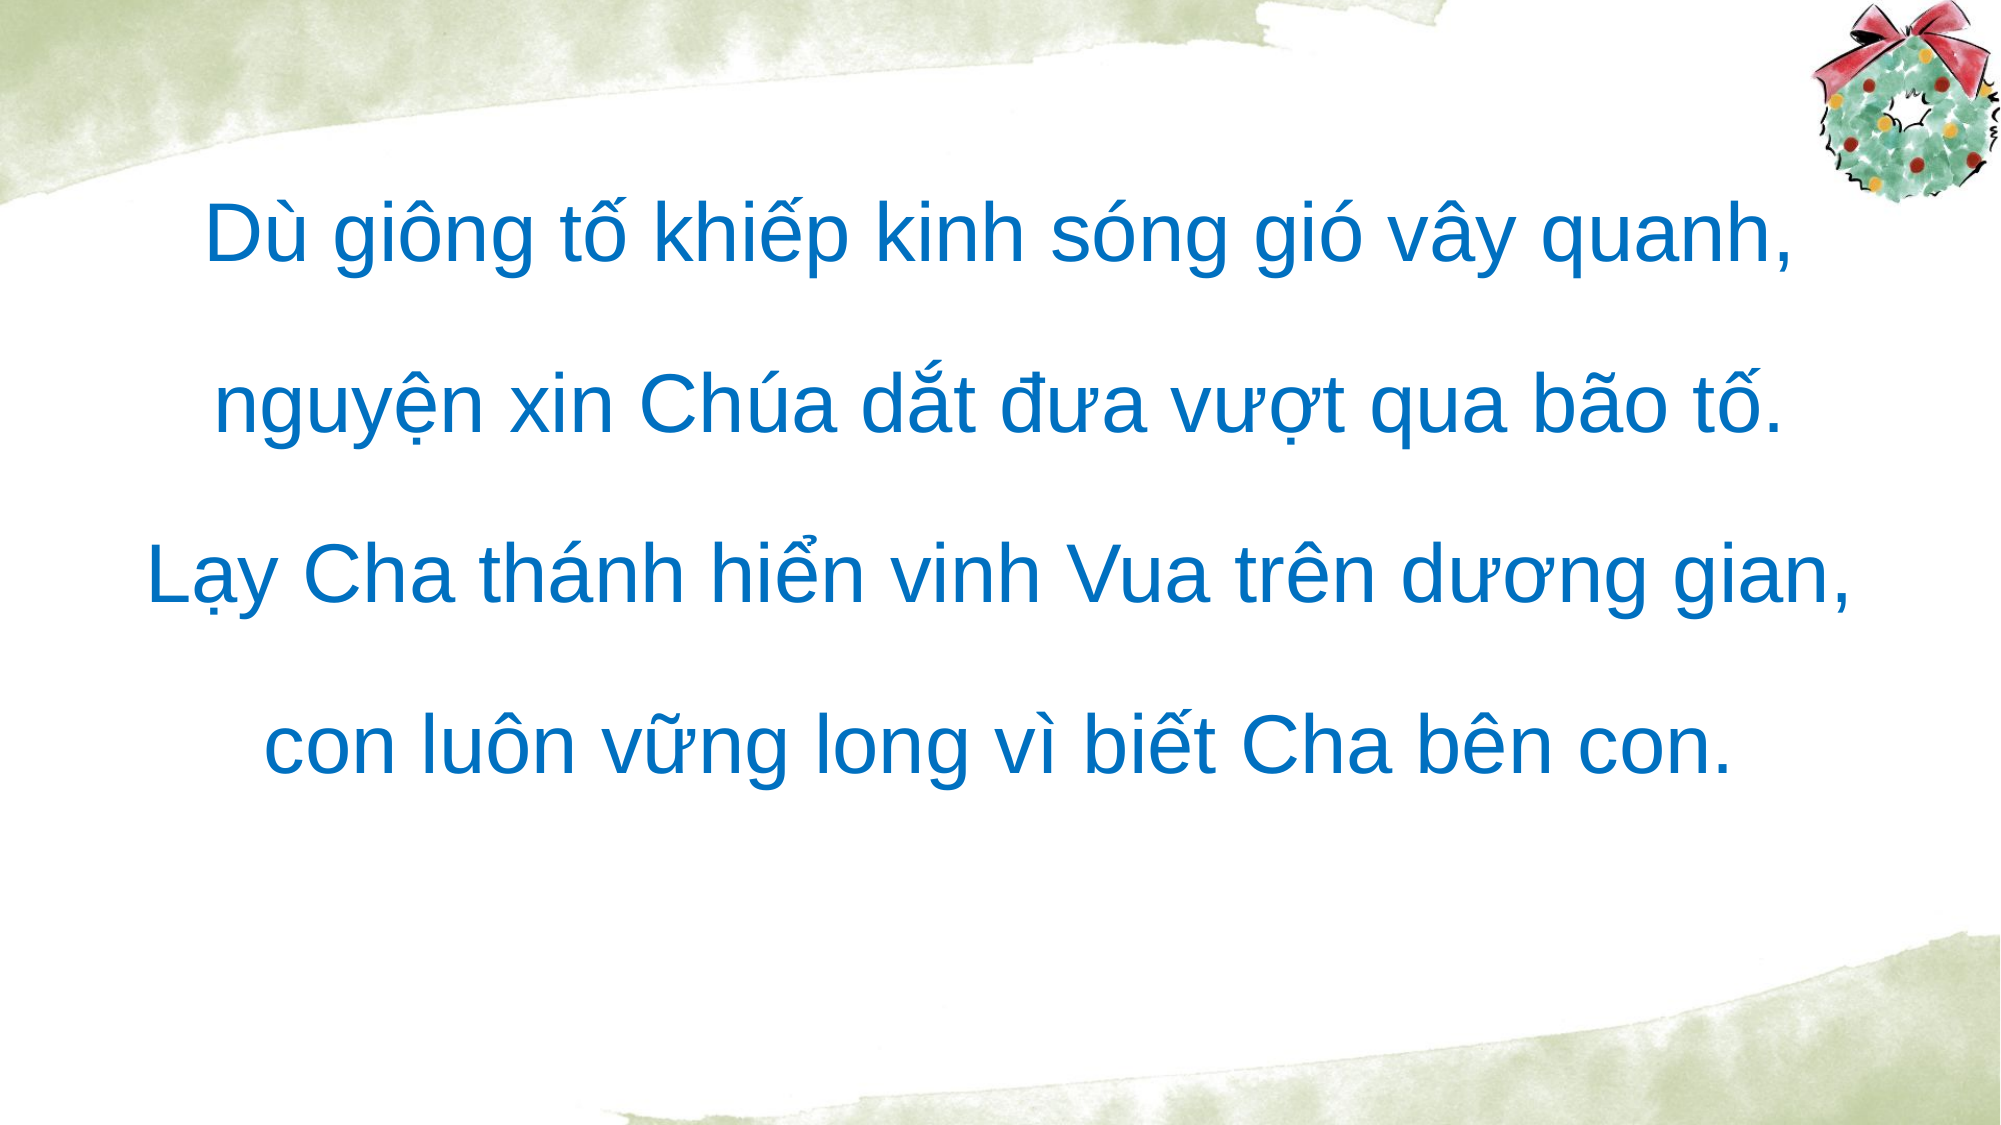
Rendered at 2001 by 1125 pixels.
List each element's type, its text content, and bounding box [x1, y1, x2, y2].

list Dù giông tố khiếp kinh sóng gió vây quanh, nguyện xin Chúa dắt đưa vượt qua bão tố. Lạy Cha thánh hiển vinh Vua trên dương gian, con luôn vững long vì biết Cha bên con. [0, 0, 2000, 1125]
